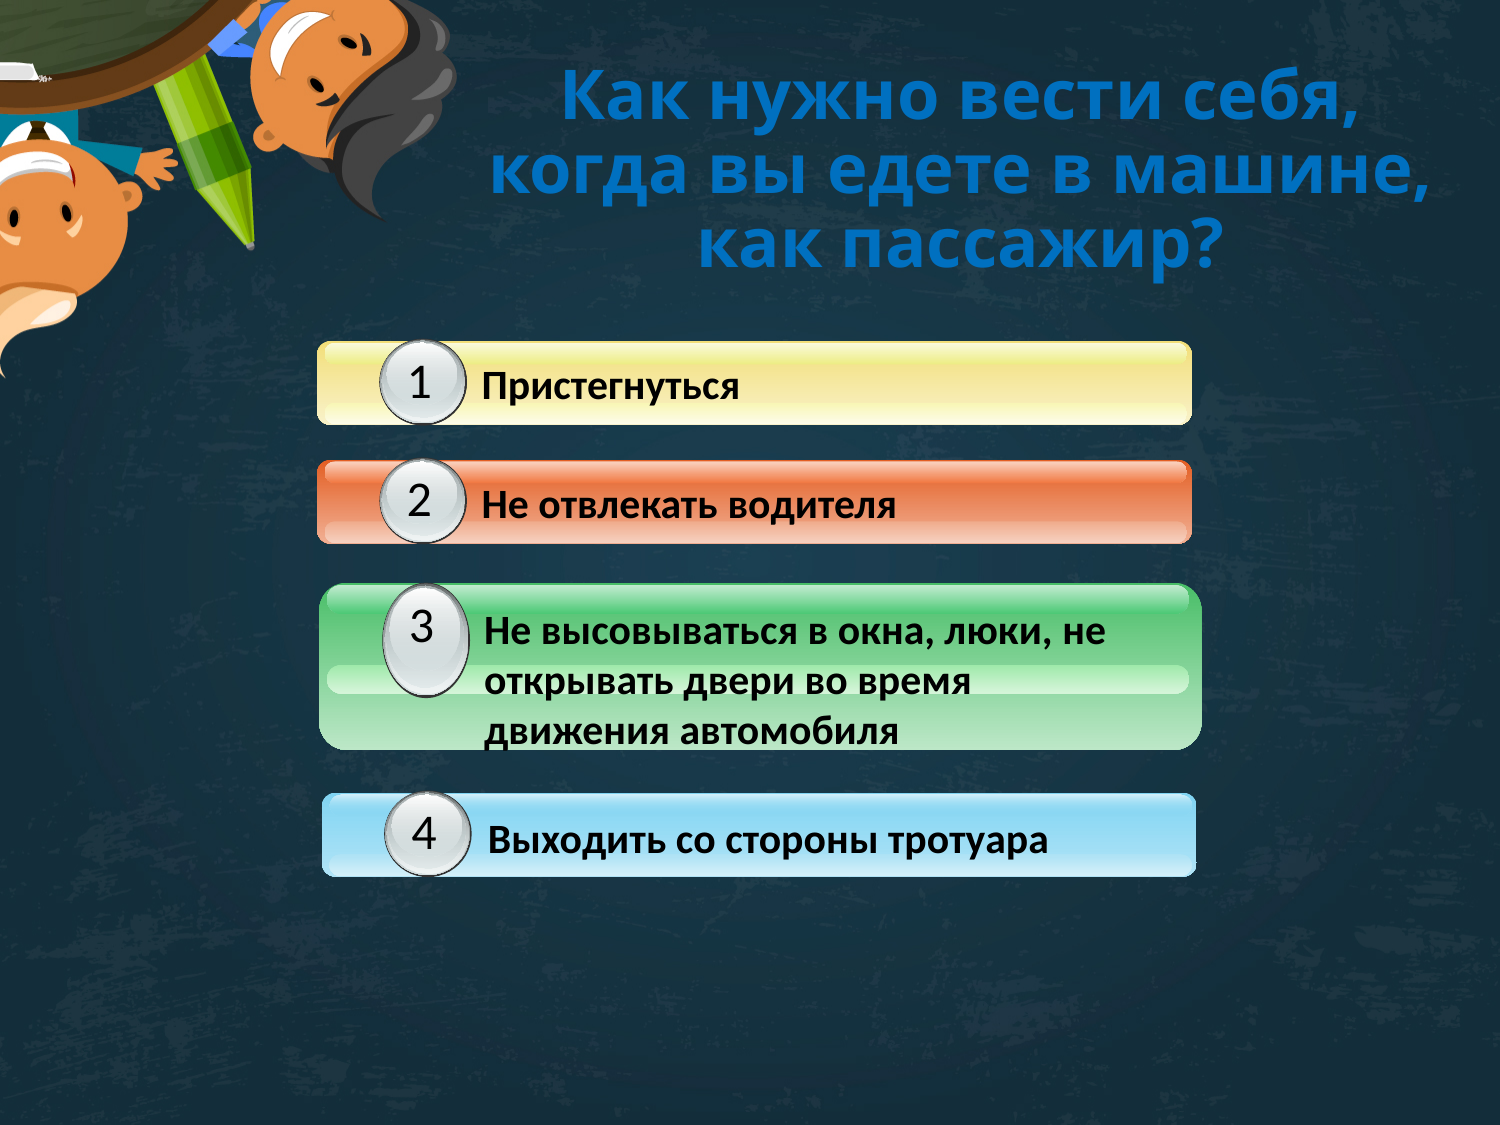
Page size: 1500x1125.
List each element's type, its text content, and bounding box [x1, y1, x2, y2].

picture [0, 0, 1500, 1125]
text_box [316, 457, 1192, 545]
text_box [316, 338, 1192, 426]
title Как нужно вести себя, когда вы едете в машине, как пассажир? [461, 33, 1461, 310]
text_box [321, 790, 1197, 878]
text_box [319, 582, 1202, 763]
